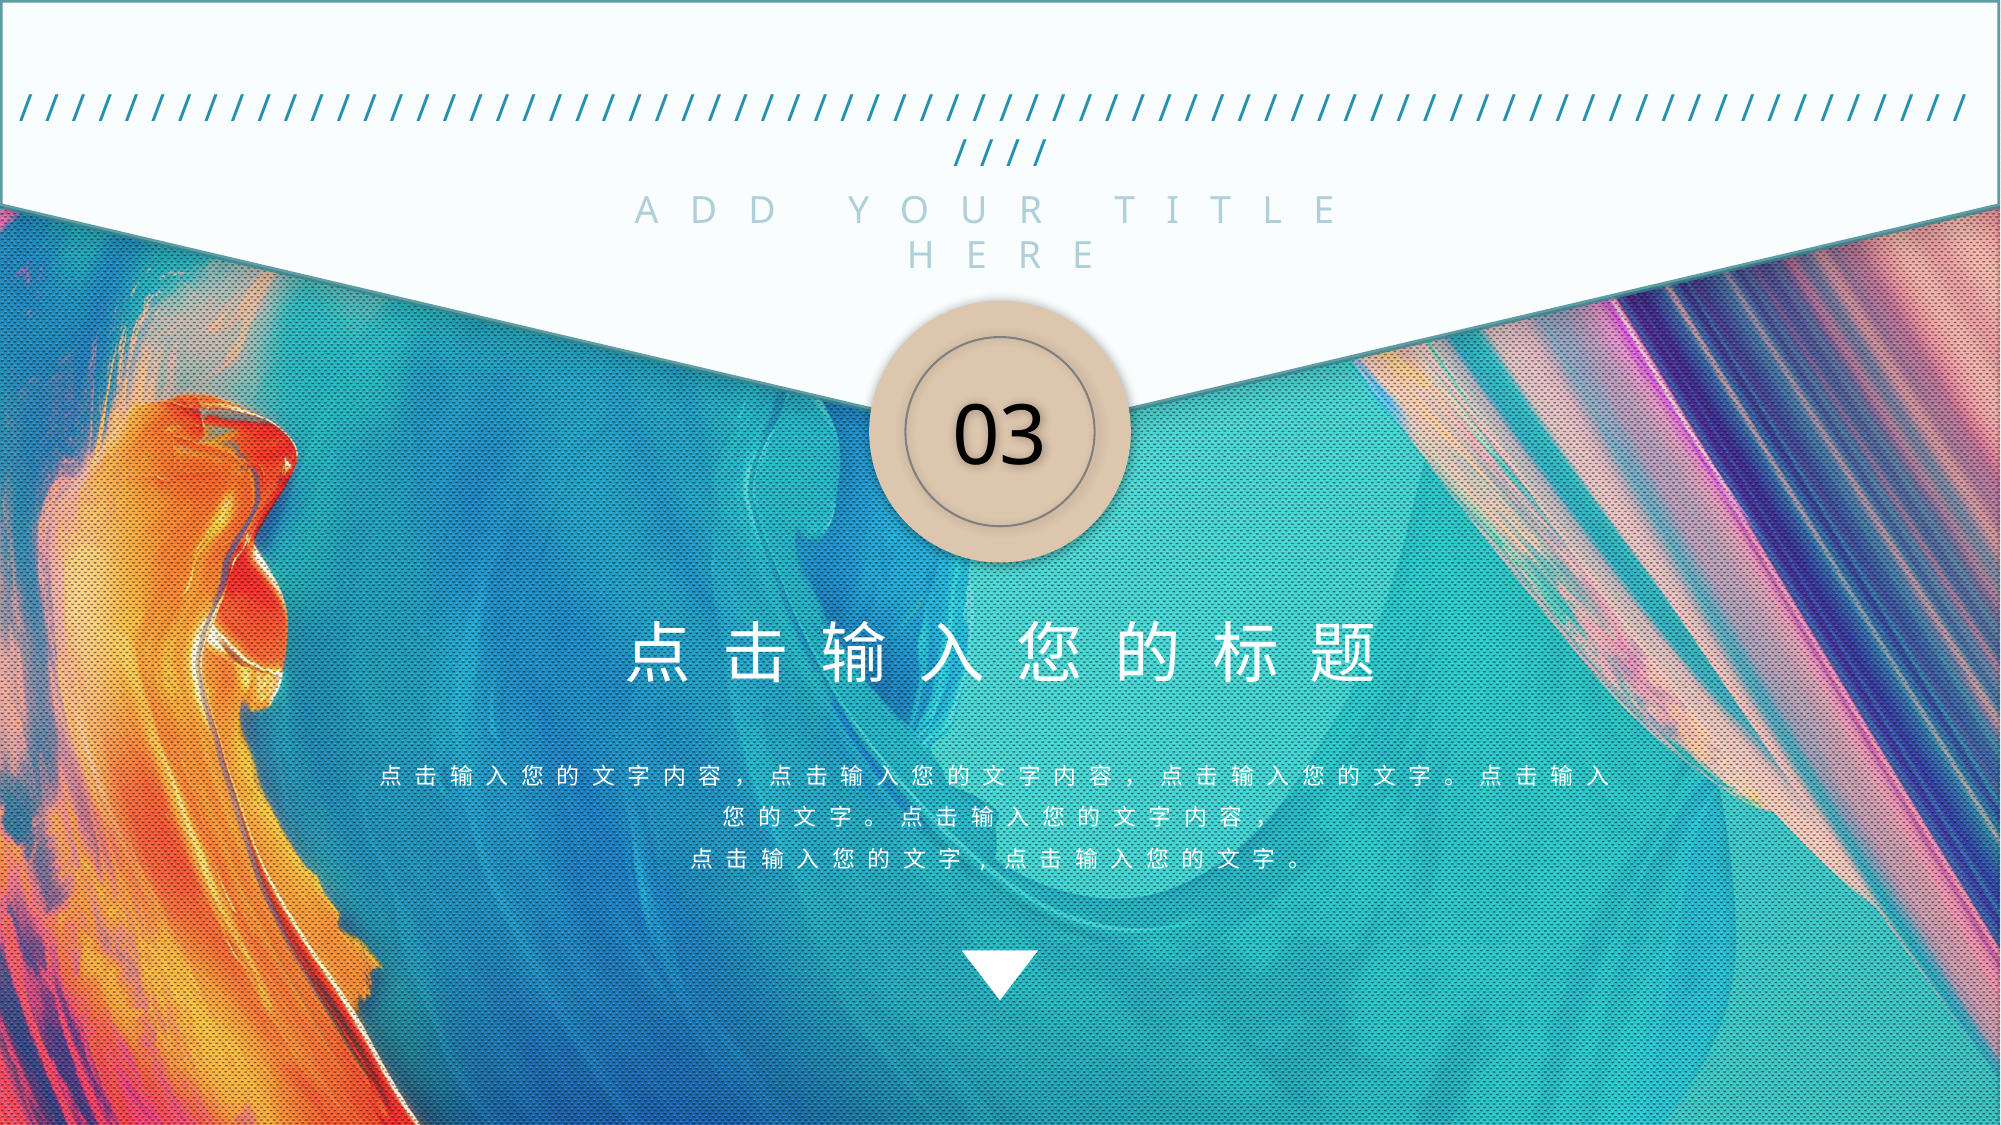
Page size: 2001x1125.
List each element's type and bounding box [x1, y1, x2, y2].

text_box [0, 0, 2000, 563]
text_box [351, 603, 1650, 1001]
picture [0, 0, 2001, 1125]
